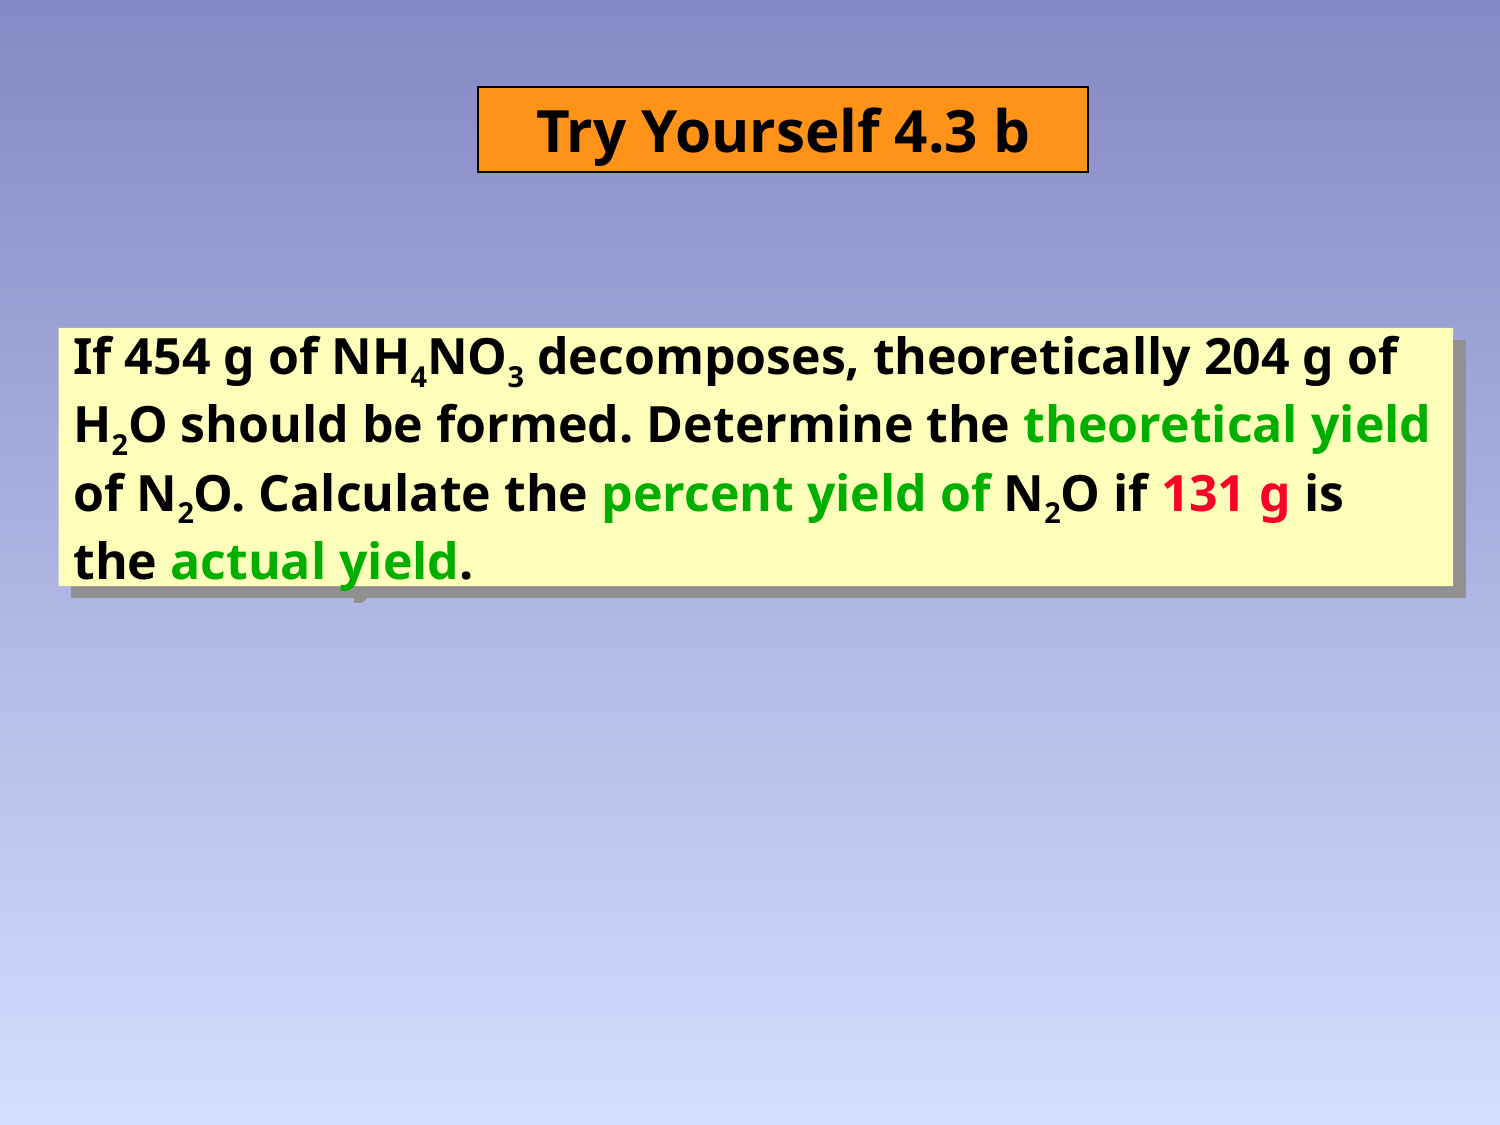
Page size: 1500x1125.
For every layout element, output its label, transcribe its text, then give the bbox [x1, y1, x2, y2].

text_box Try Yourself 4.3 b [478, 86, 1088, 172]
title If 454 g of NH4NO3 decomposes, theoretically 204 g of H2O should be formed. Determine the theoretical yield of N2O. Calculate the percent yield of N2O if 131 g is the actual yield. [58, 327, 1454, 587]
